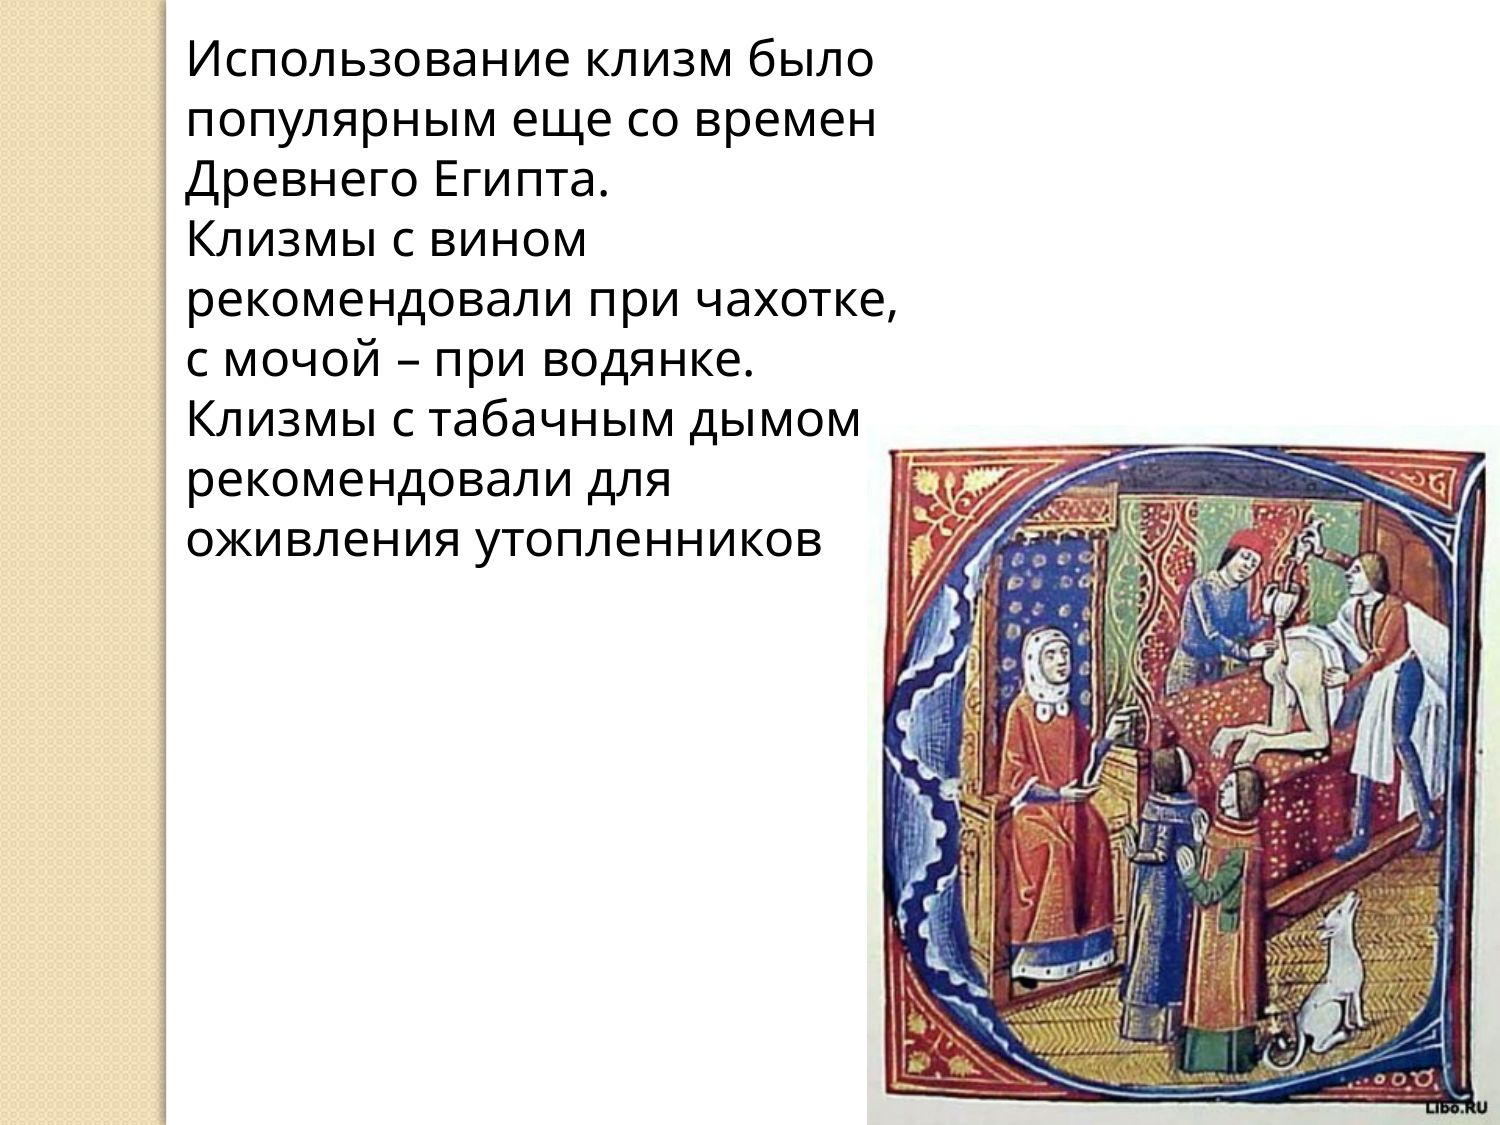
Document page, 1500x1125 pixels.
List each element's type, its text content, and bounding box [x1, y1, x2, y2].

text_box Использование клизм было популярным еще со времен Древнего Египта. Клизмы с вином рекомендовали при чахотке, с мочой – при водянке. Клизмы с табачным дымом рекомендовали для оживления утопленников [171, 19, 922, 574]
picture [866, 425, 1500, 1125]
